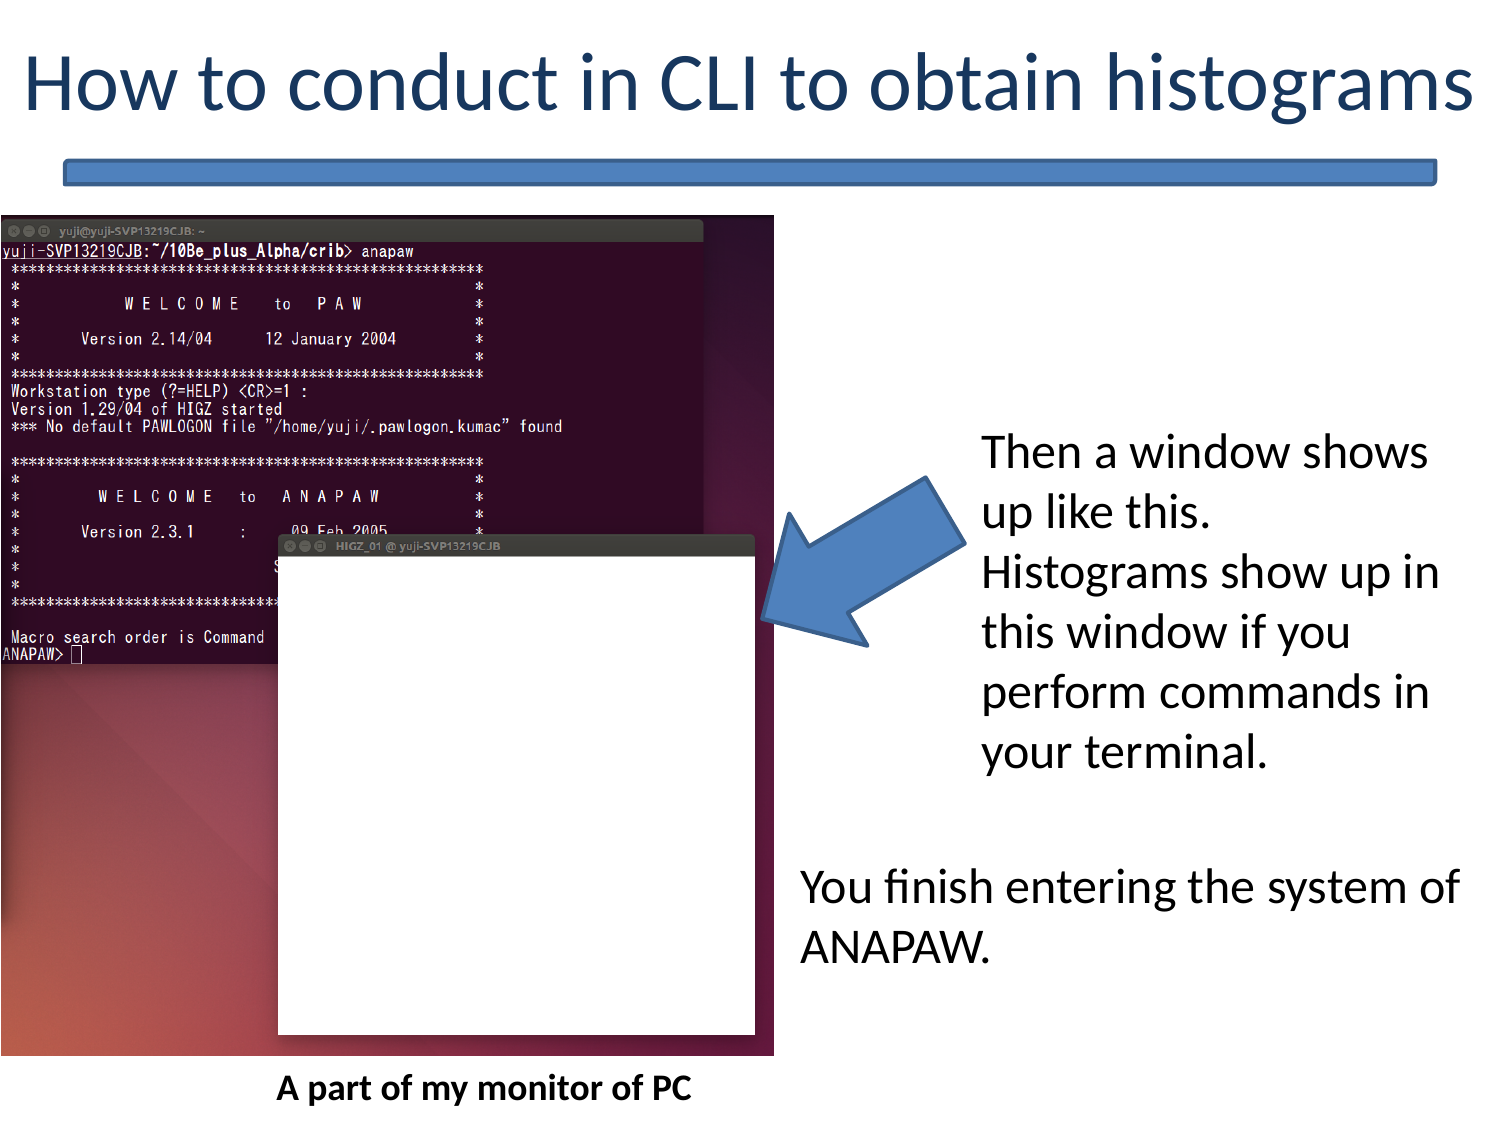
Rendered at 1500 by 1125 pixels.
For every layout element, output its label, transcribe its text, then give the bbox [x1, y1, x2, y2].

text_box Then a window shows up like this. Histograms show up in this window if you perform commands in your terminal. [966, 410, 1499, 786]
text_box How to conduct in CLI to obtain histograms [0, 0, 1500, 172]
text_box [778, 475, 966, 648]
text_box A part of my monitor of PC [261, 1062, 774, 1116]
text_box [62, 172, 1438, 187]
picture [0, 215, 774, 1056]
text_box You finish entering the system of ANAPAW. [785, 845, 1499, 981]
